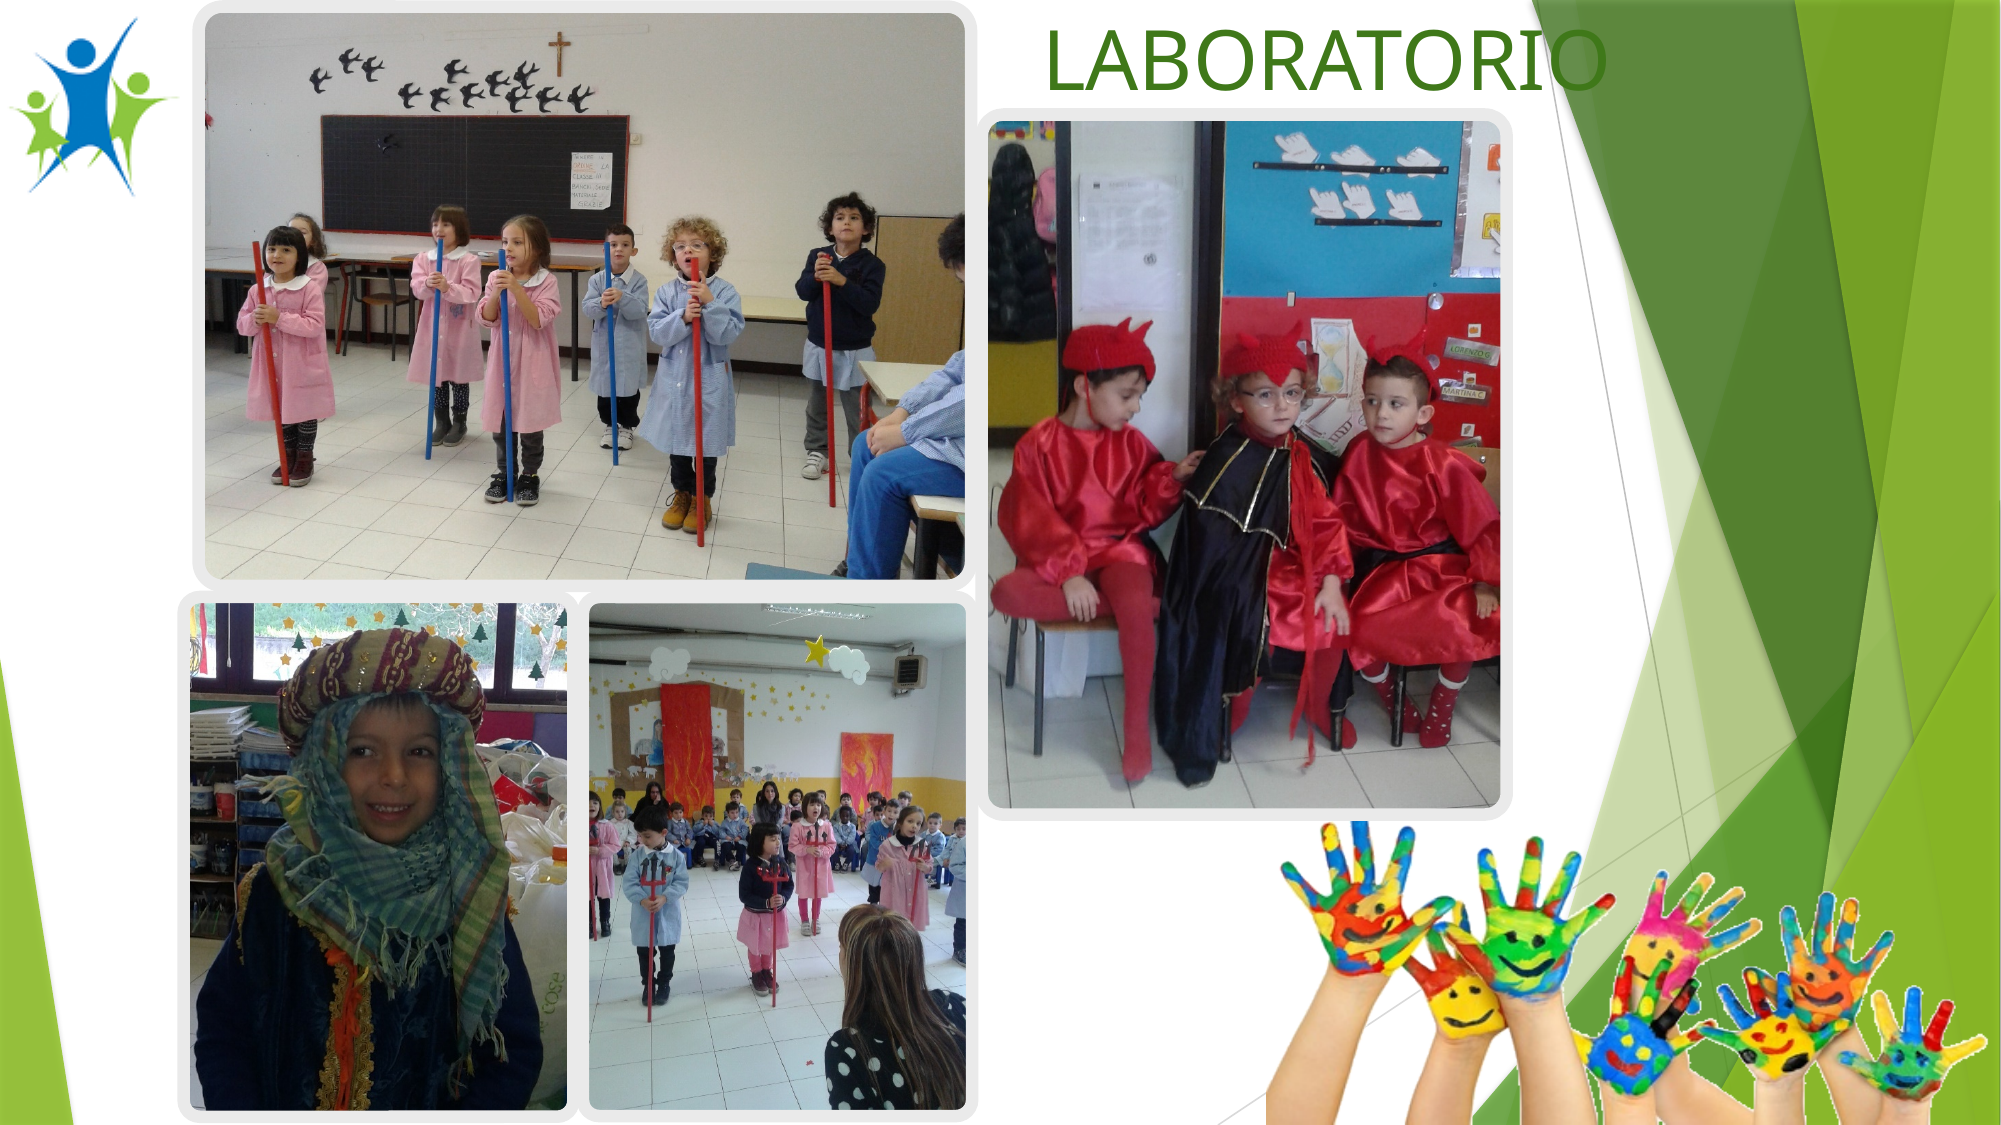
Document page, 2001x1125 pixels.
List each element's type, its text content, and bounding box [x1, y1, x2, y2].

picture [117, 6, 2000, 1125]
picture [0, 8, 185, 212]
text_box LABORATORIO TEATRALE [1027, 0, 1986, 215]
